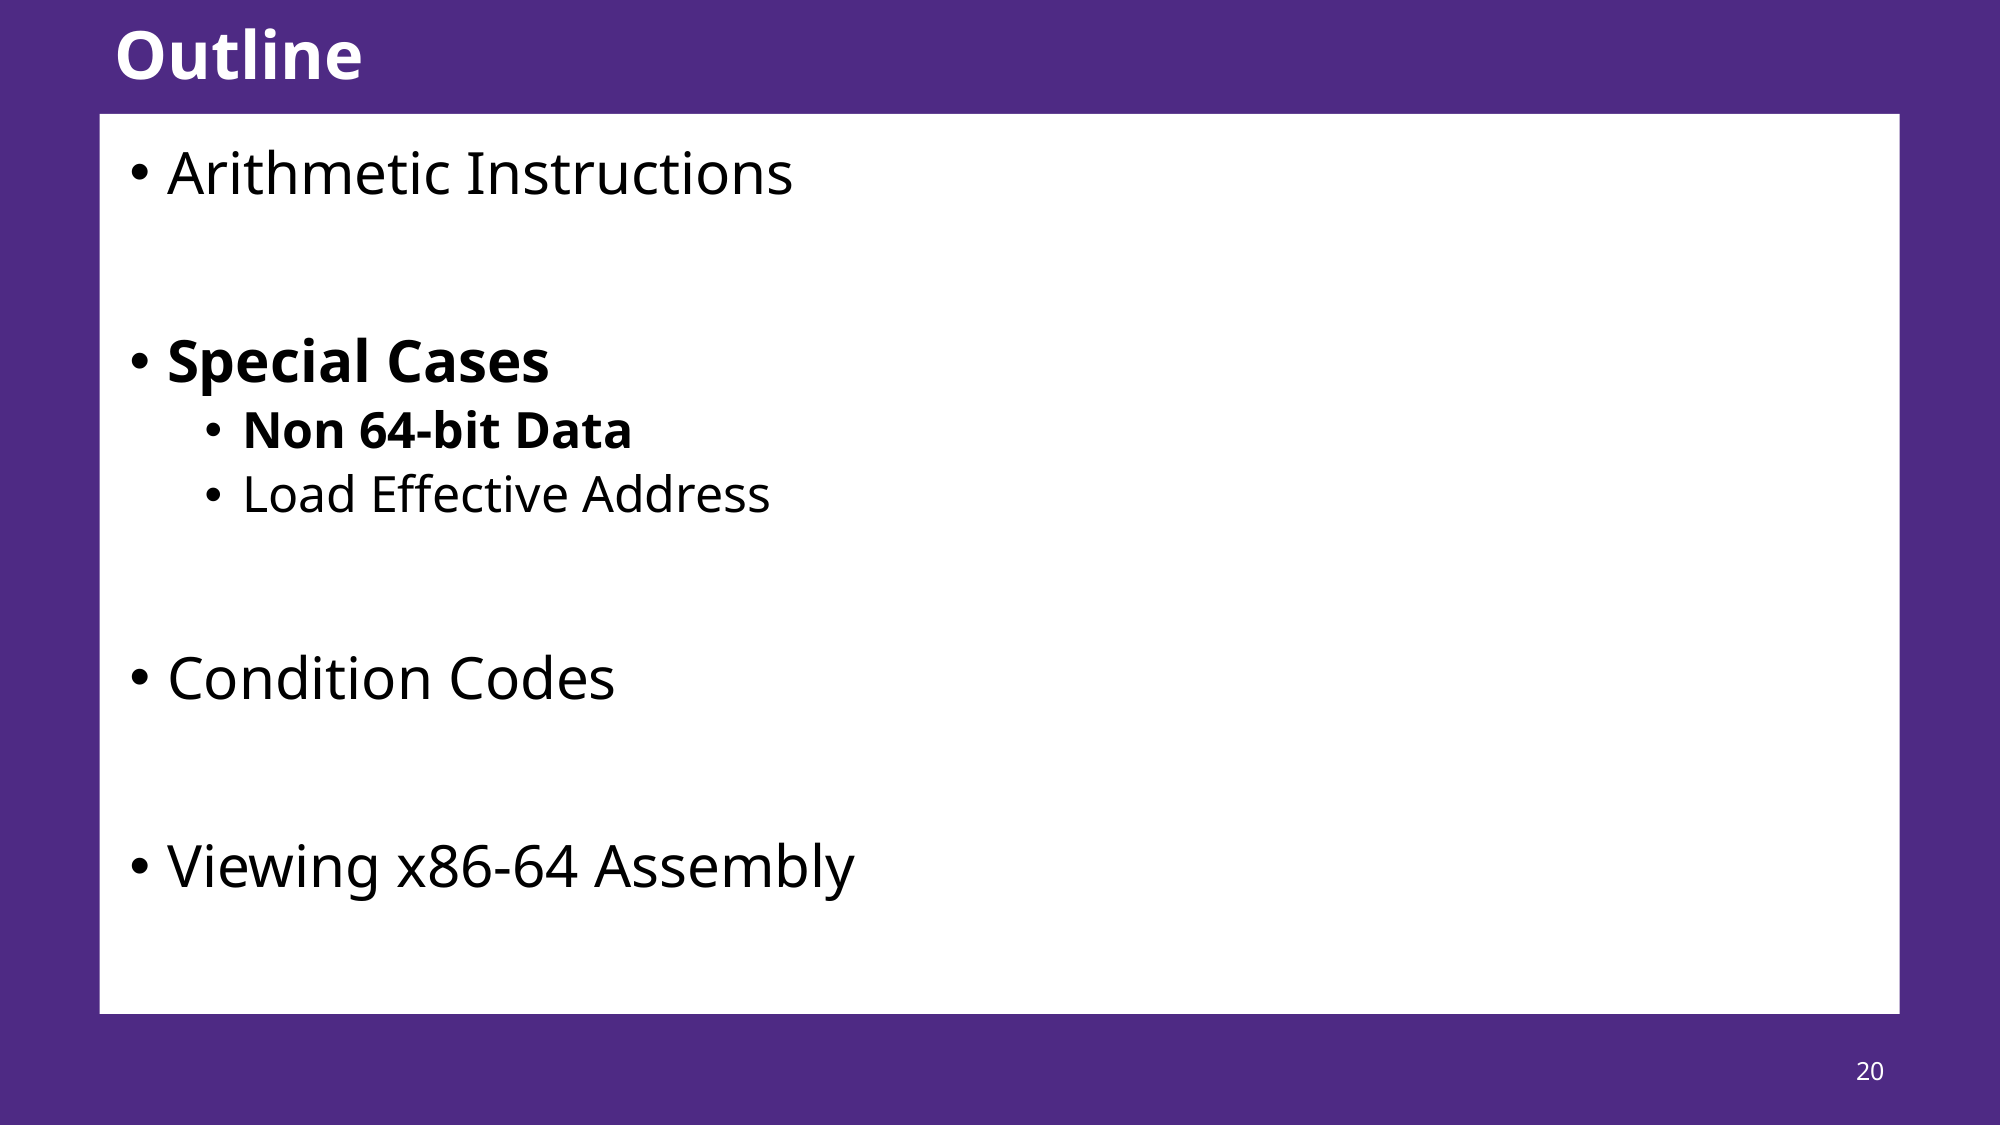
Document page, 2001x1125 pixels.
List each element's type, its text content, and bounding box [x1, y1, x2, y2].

title Outline [99, 1, 1900, 114]
slide_number 20 [1749, 1042, 1900, 1103]
list Arithmetic Instructions Special Cases Non 64-bit Data Load Effective Address Condition Codes Viewing x86-64 Assembly [99, 114, 1900, 1014]
